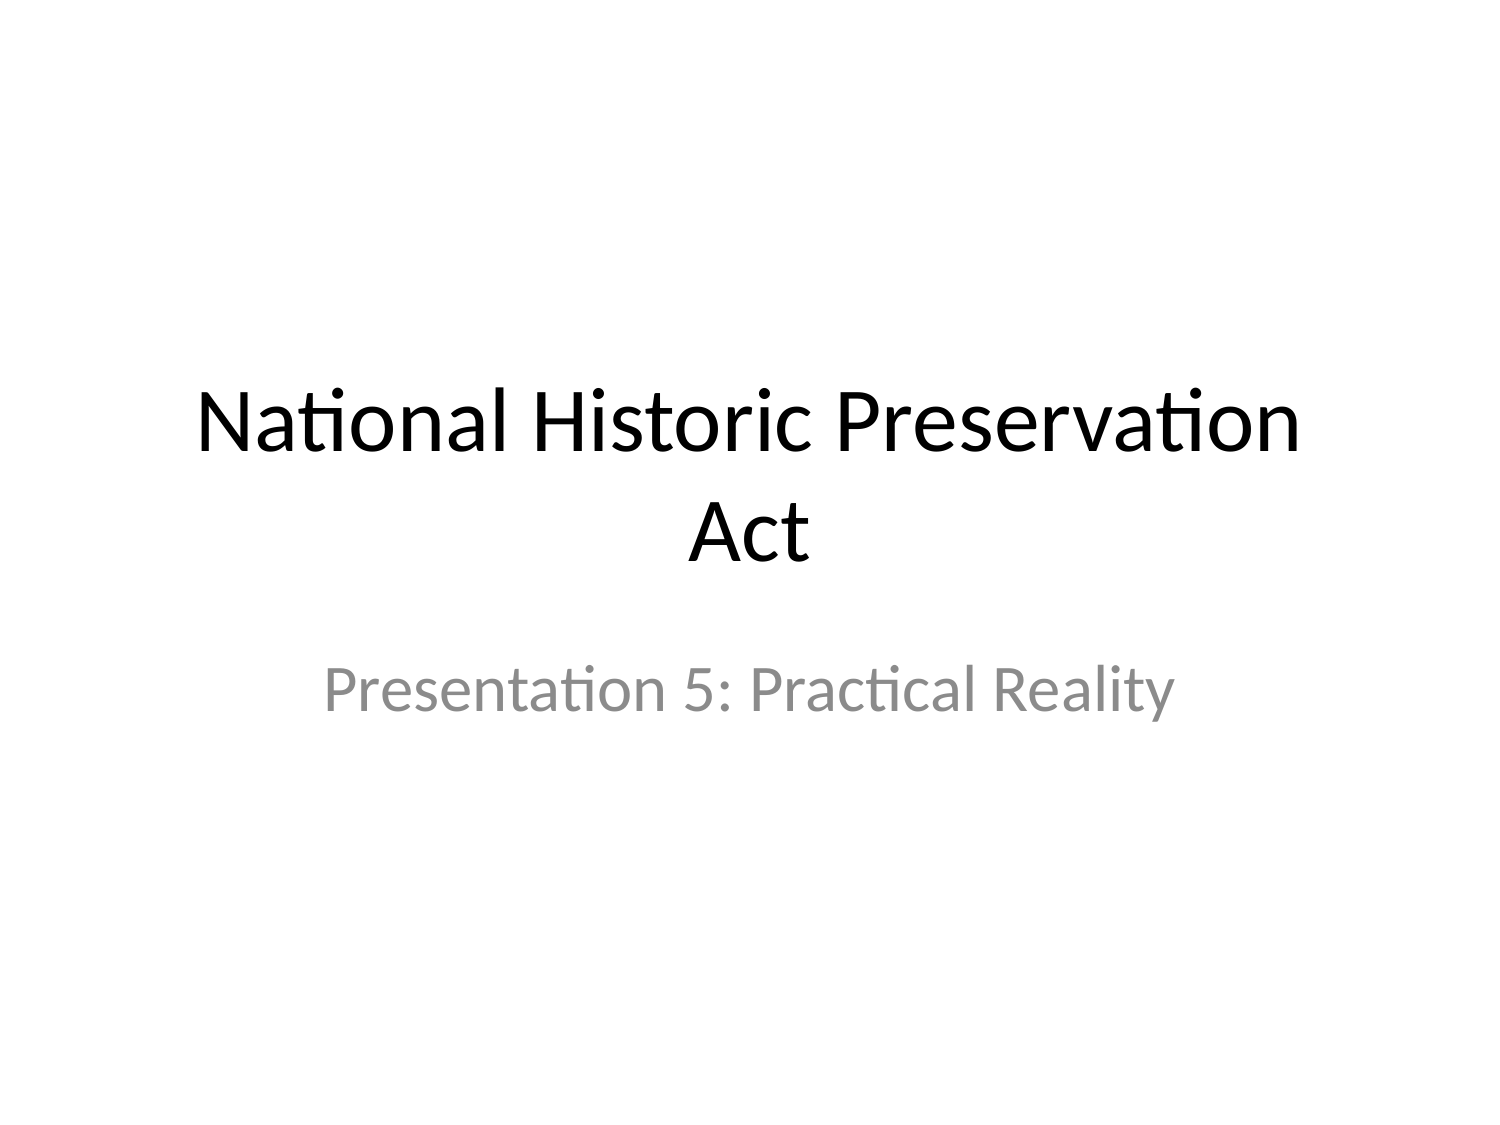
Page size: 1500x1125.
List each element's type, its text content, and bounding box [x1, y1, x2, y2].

title National Historic Preservation Act [112, 349, 1388, 591]
subtitle Presentation 5: Practical Reality [225, 637, 1275, 925]
